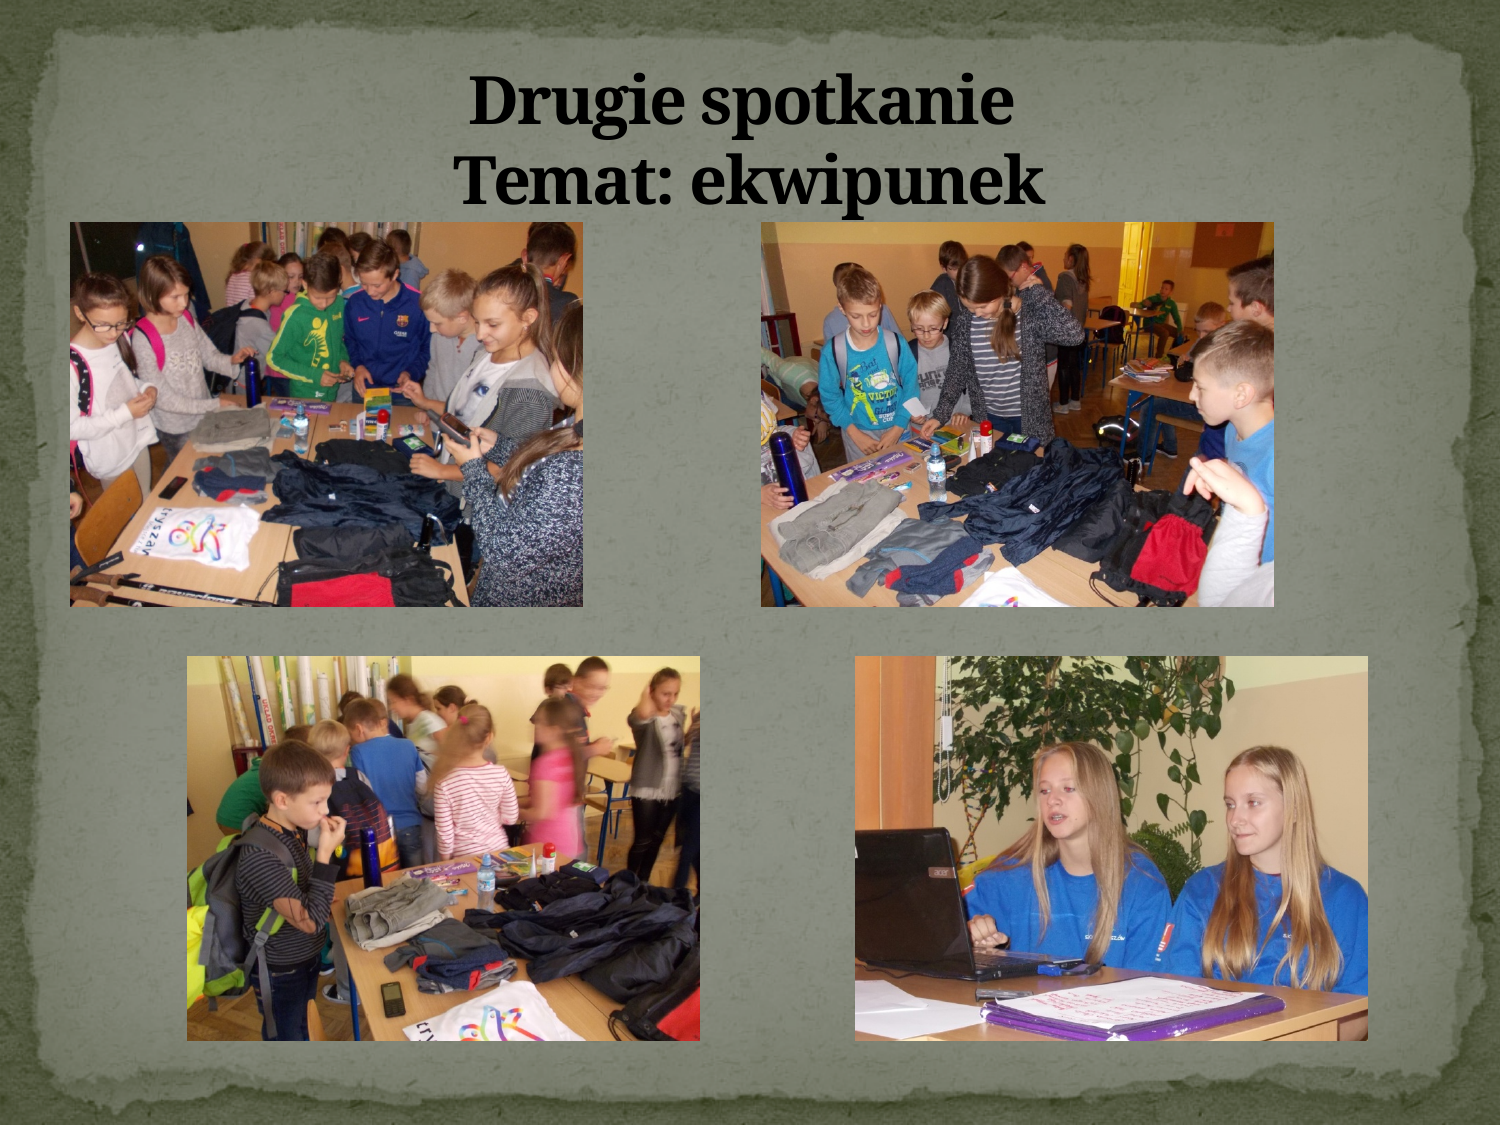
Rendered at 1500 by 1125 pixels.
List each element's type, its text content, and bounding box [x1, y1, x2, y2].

title Drugie spotkanie Temat: ekwipunek [74, 24, 1425, 225]
picture [855, 656, 1368, 1041]
picture [187, 656, 700, 1041]
picture [761, 222, 1274, 607]
picture [70, 222, 583, 607]
